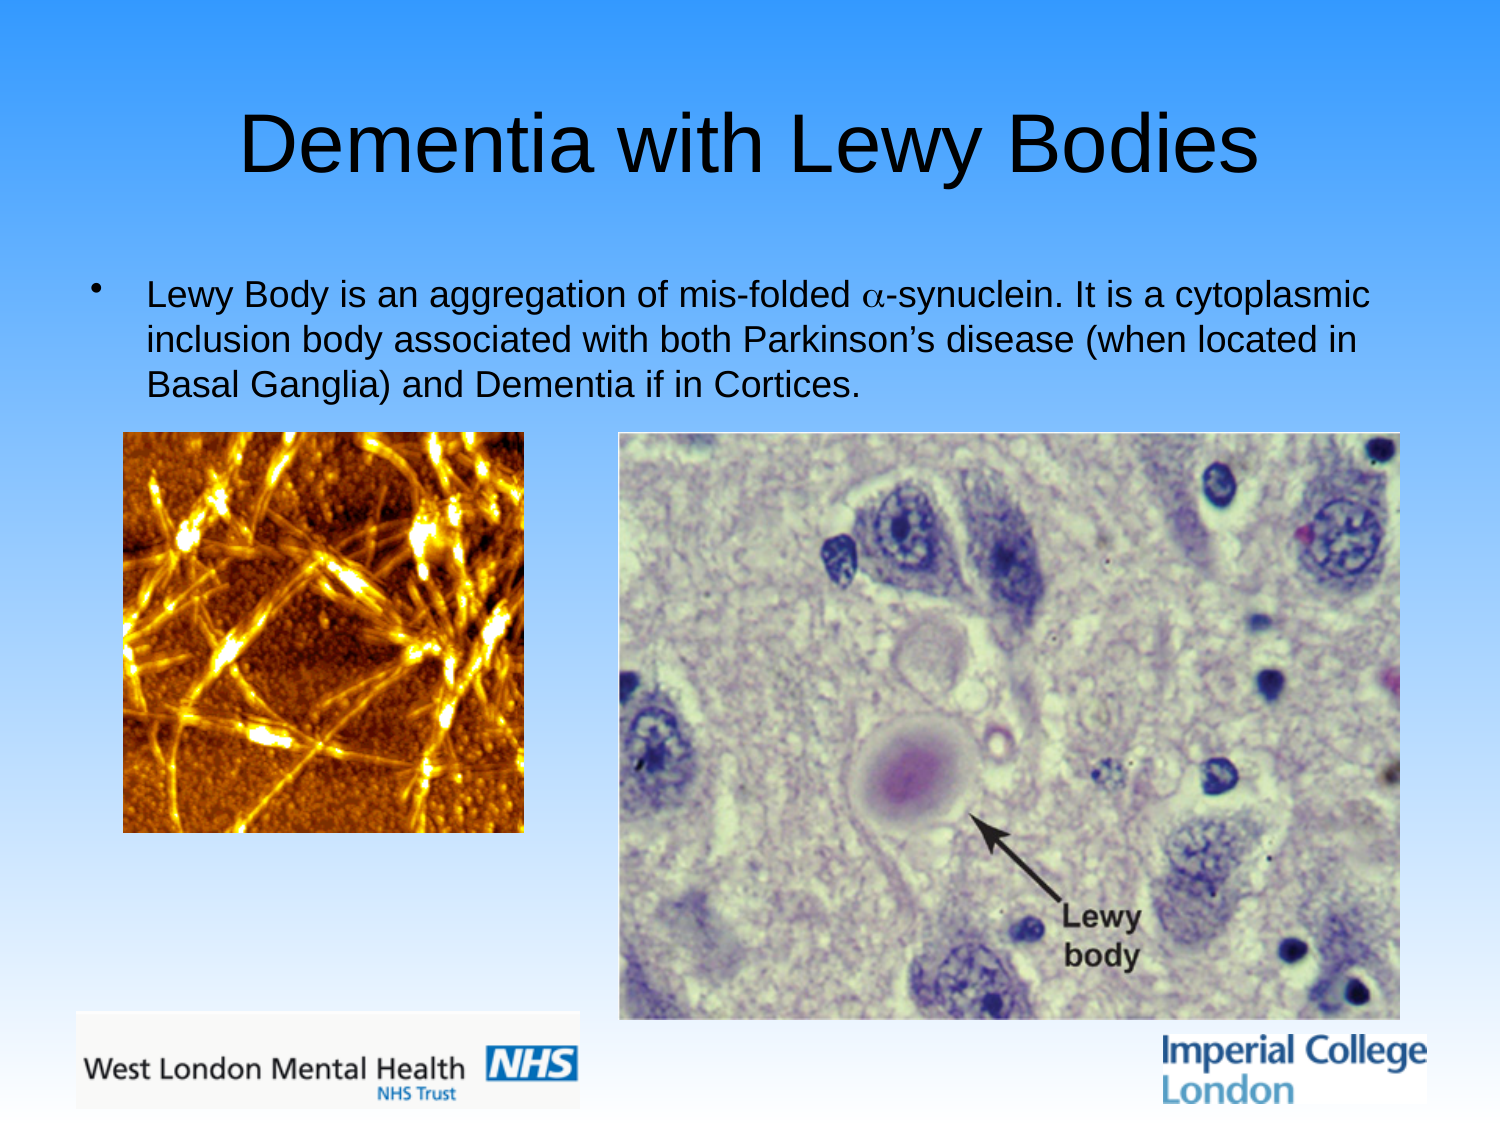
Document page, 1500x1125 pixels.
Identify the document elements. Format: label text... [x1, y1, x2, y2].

picture [76, 1011, 580, 1109]
title Dementia with Lewy Bodies [74, 44, 1426, 233]
list Lewy Body is an aggregation of mis-folded a-synuclein. It is a cytoplasmic inclusion body associated with both Parkinson’s disease (when located in Basal Ganglia) and Dementia if in Cortices. [74, 262, 1426, 1006]
picture [618, 432, 1400, 1021]
picture [123, 432, 525, 833]
picture [1163, 1034, 1427, 1104]
